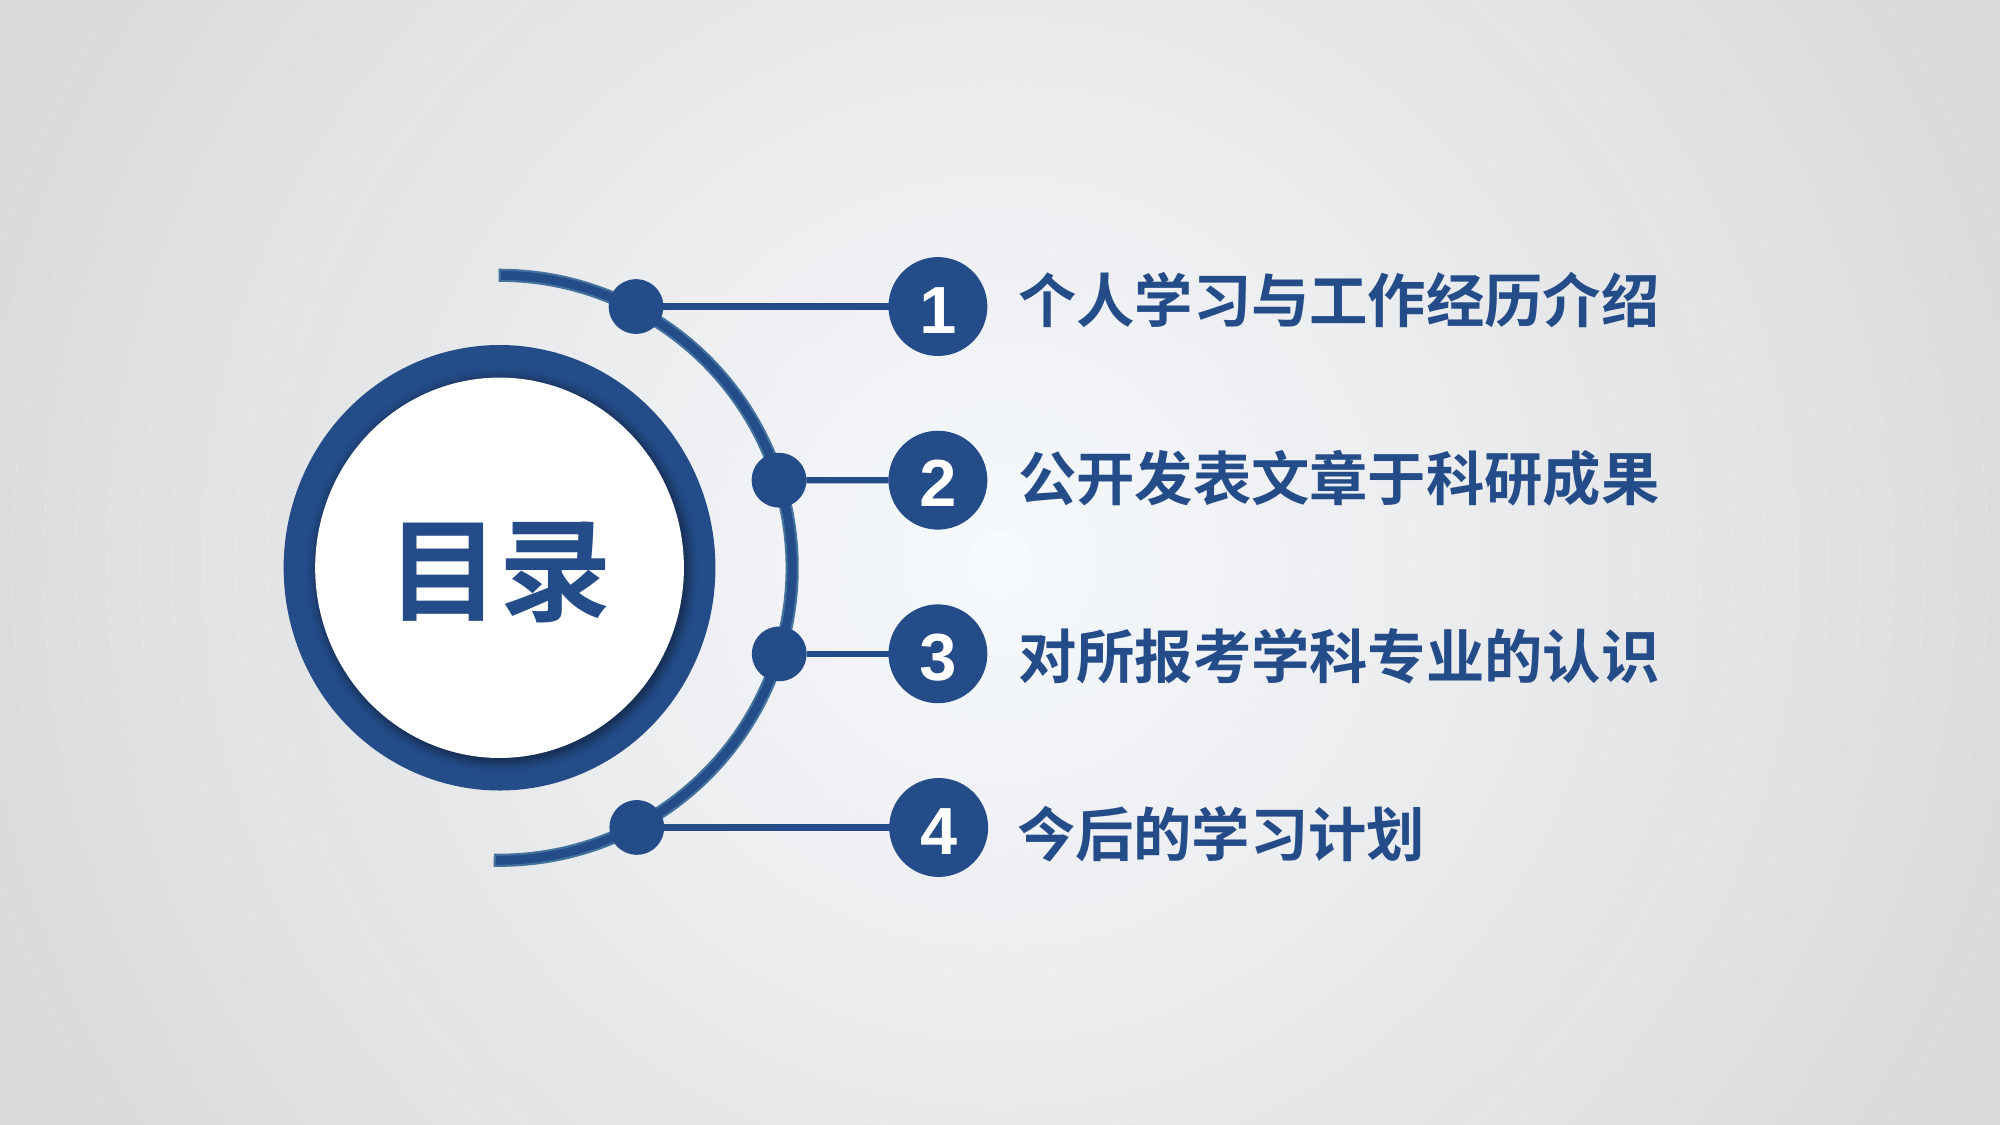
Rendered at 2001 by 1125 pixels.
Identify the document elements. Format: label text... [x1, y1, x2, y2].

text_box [609, 778, 989, 877]
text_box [608, 257, 988, 356]
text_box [751, 430, 988, 530]
text_box 对所报考学科专业的认识 [1003, 612, 1675, 698]
text_box 公开发表文章于科研成果 [1003, 434, 1675, 520]
text_box 今后的学习计划 [1002, 790, 1441, 876]
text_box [283, 345, 716, 791]
text_box [493, 831, 609, 867]
text_box [783, 530, 799, 604]
text_box 个人学习与工作经历介绍 [1003, 257, 1675, 342]
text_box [751, 604, 988, 704]
text_box [498, 268, 608, 304]
text_box [716, 703, 766, 775]
text_box [716, 361, 766, 432]
